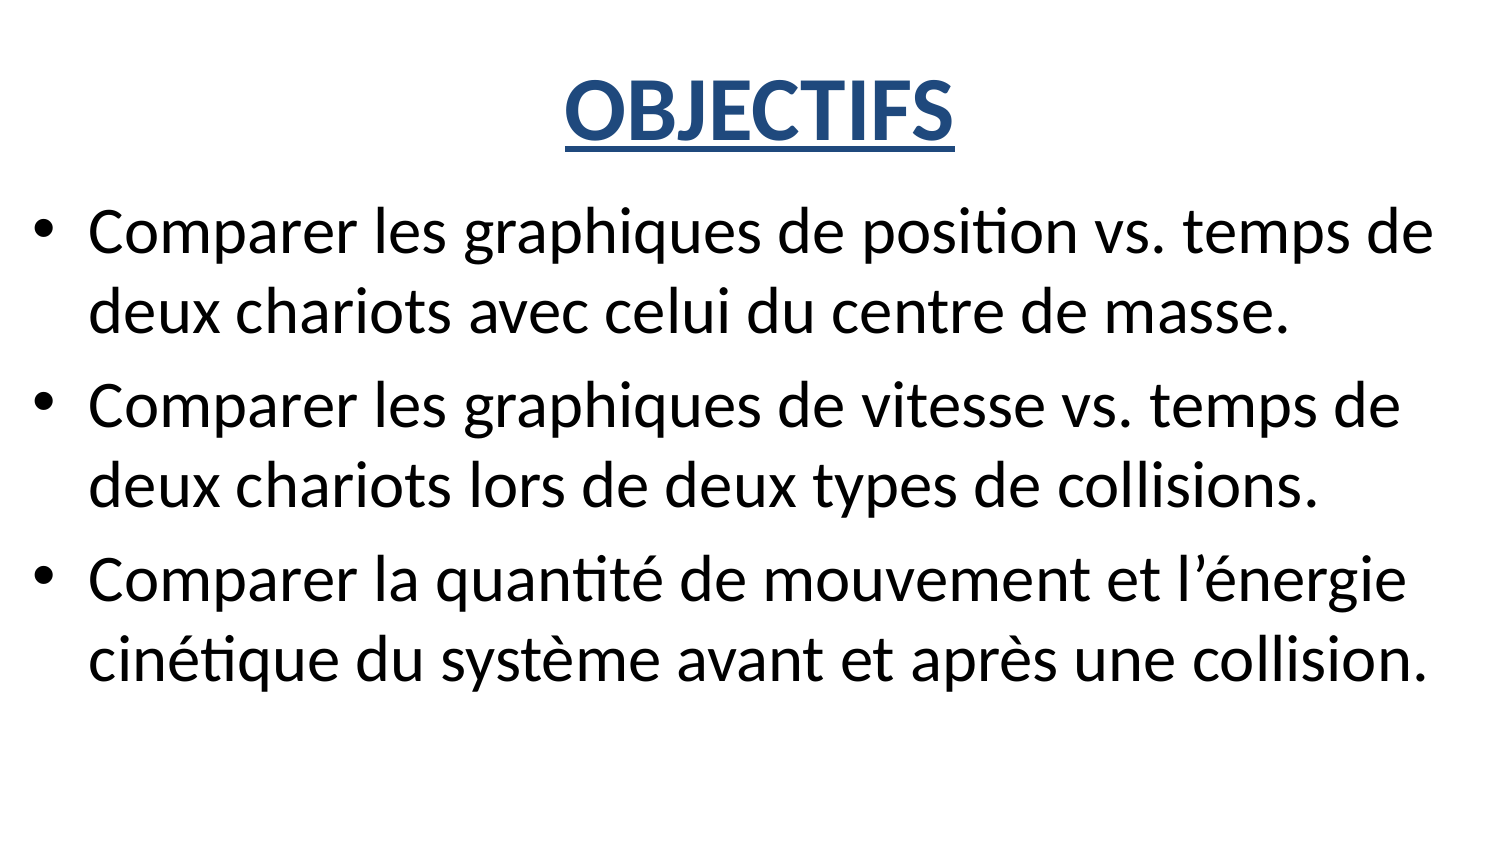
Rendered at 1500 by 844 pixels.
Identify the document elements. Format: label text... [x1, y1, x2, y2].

list Comparer les graphiques de position vs. temps de deux chariots avec celui du centre de masse. Comparer les graphiques de vitesse vs. temps de deux chariots lors de deux types de collisions. Comparer la quantité de mouvement et l’énergie cinétique du système avant et après une collision. [17, 179, 1483, 824]
title OBJECTIFS [85, 33, 1436, 174]
